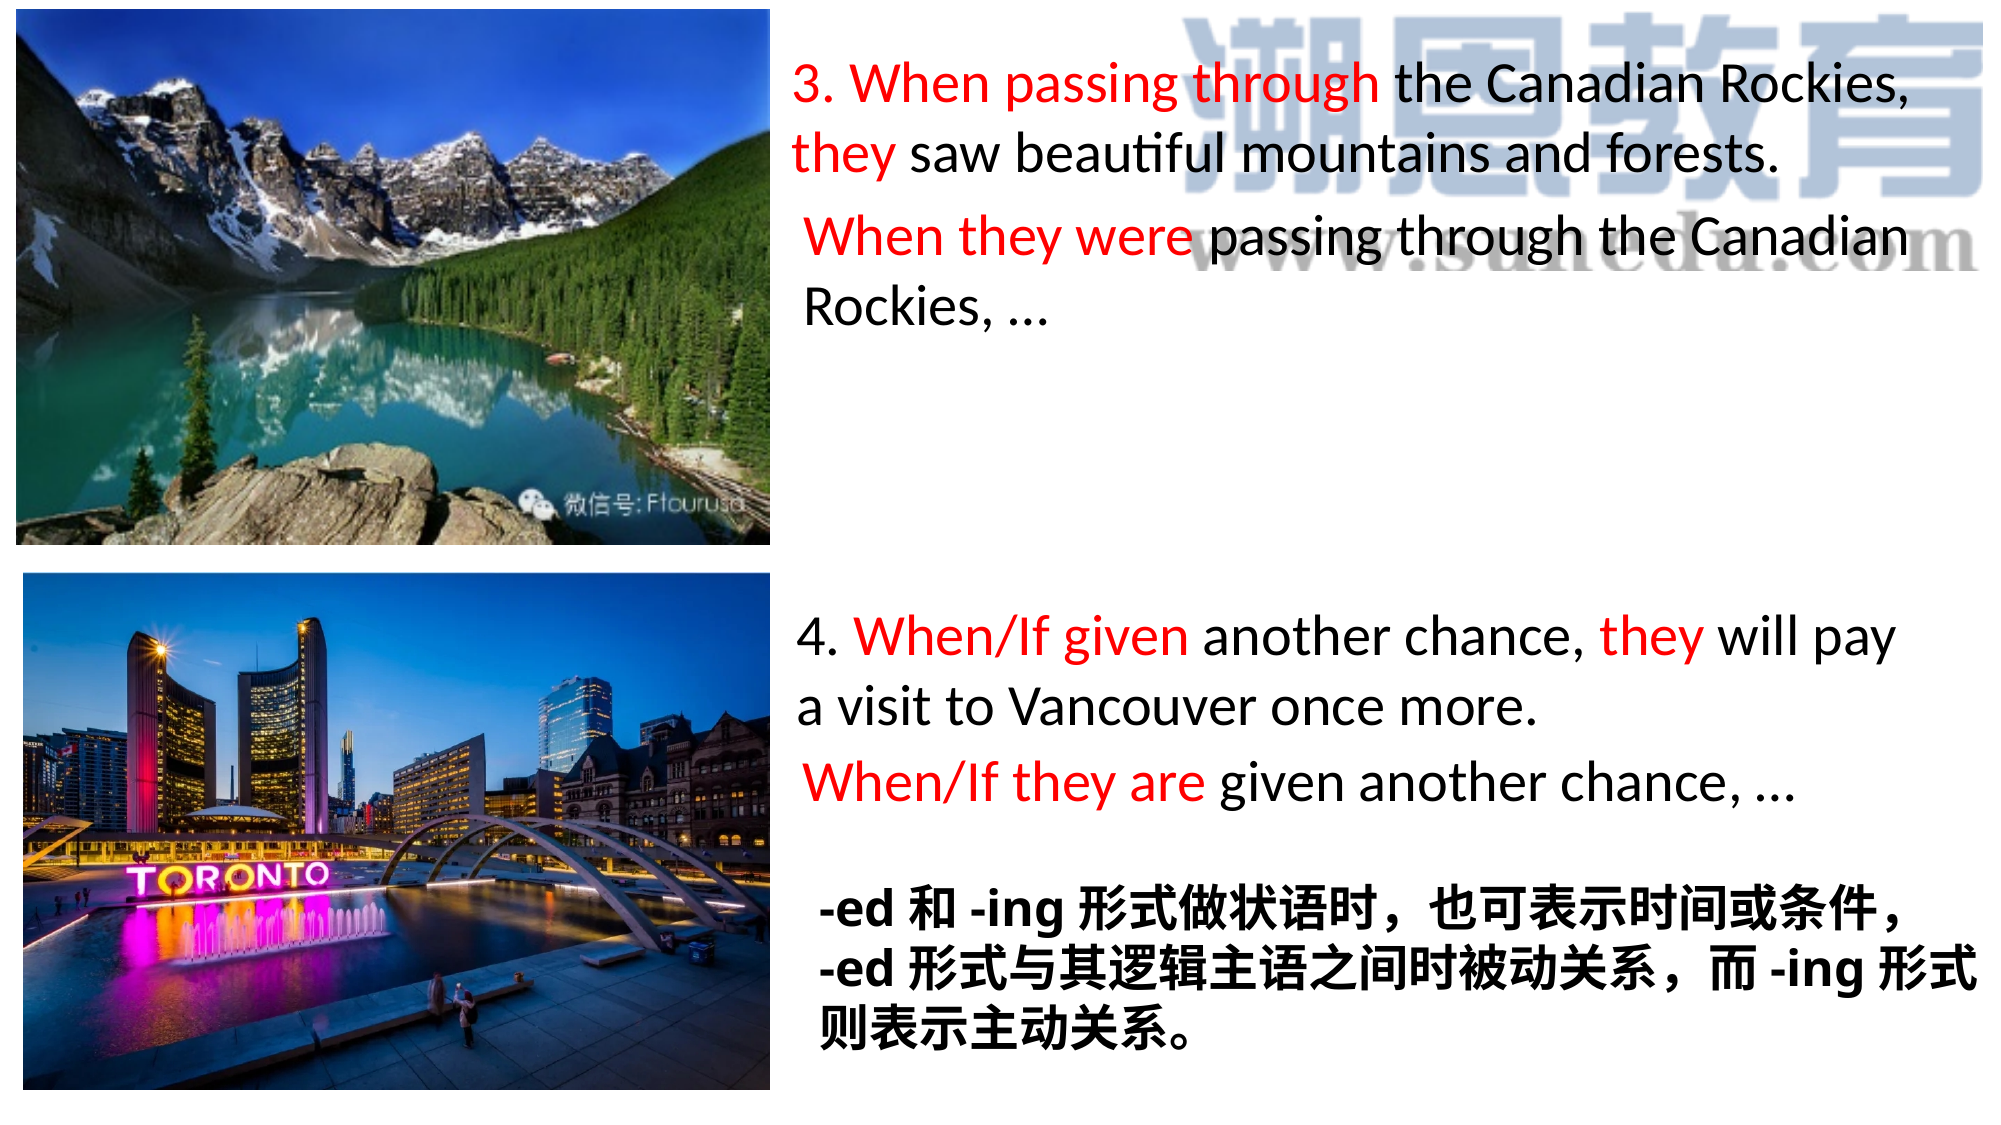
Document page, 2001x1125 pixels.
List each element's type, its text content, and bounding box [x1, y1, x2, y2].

text_box When they were passing through the Canadian Rockies, … [788, 190, 1939, 345]
picture [16, 9, 770, 545]
text_box When/If they are given another chance, … [787, 745, 1812, 821]
text_box 4. When/If given another chance, they will pay a visit to Vancouver once more. [781, 589, 1946, 745]
picture [23, 572, 770, 1090]
text_box 3. When passing through the Canadian Rockies, they saw beautiful mountains and forests. [776, 36, 1940, 192]
text_box -ed和-ing形式做状语时，也可表示时间或条件， -ed形式与其逻辑主语之间时被动关系，而-ing形式 则表示主动关系。 [804, 869, 2000, 1064]
picture [1178, 10, 1983, 271]
